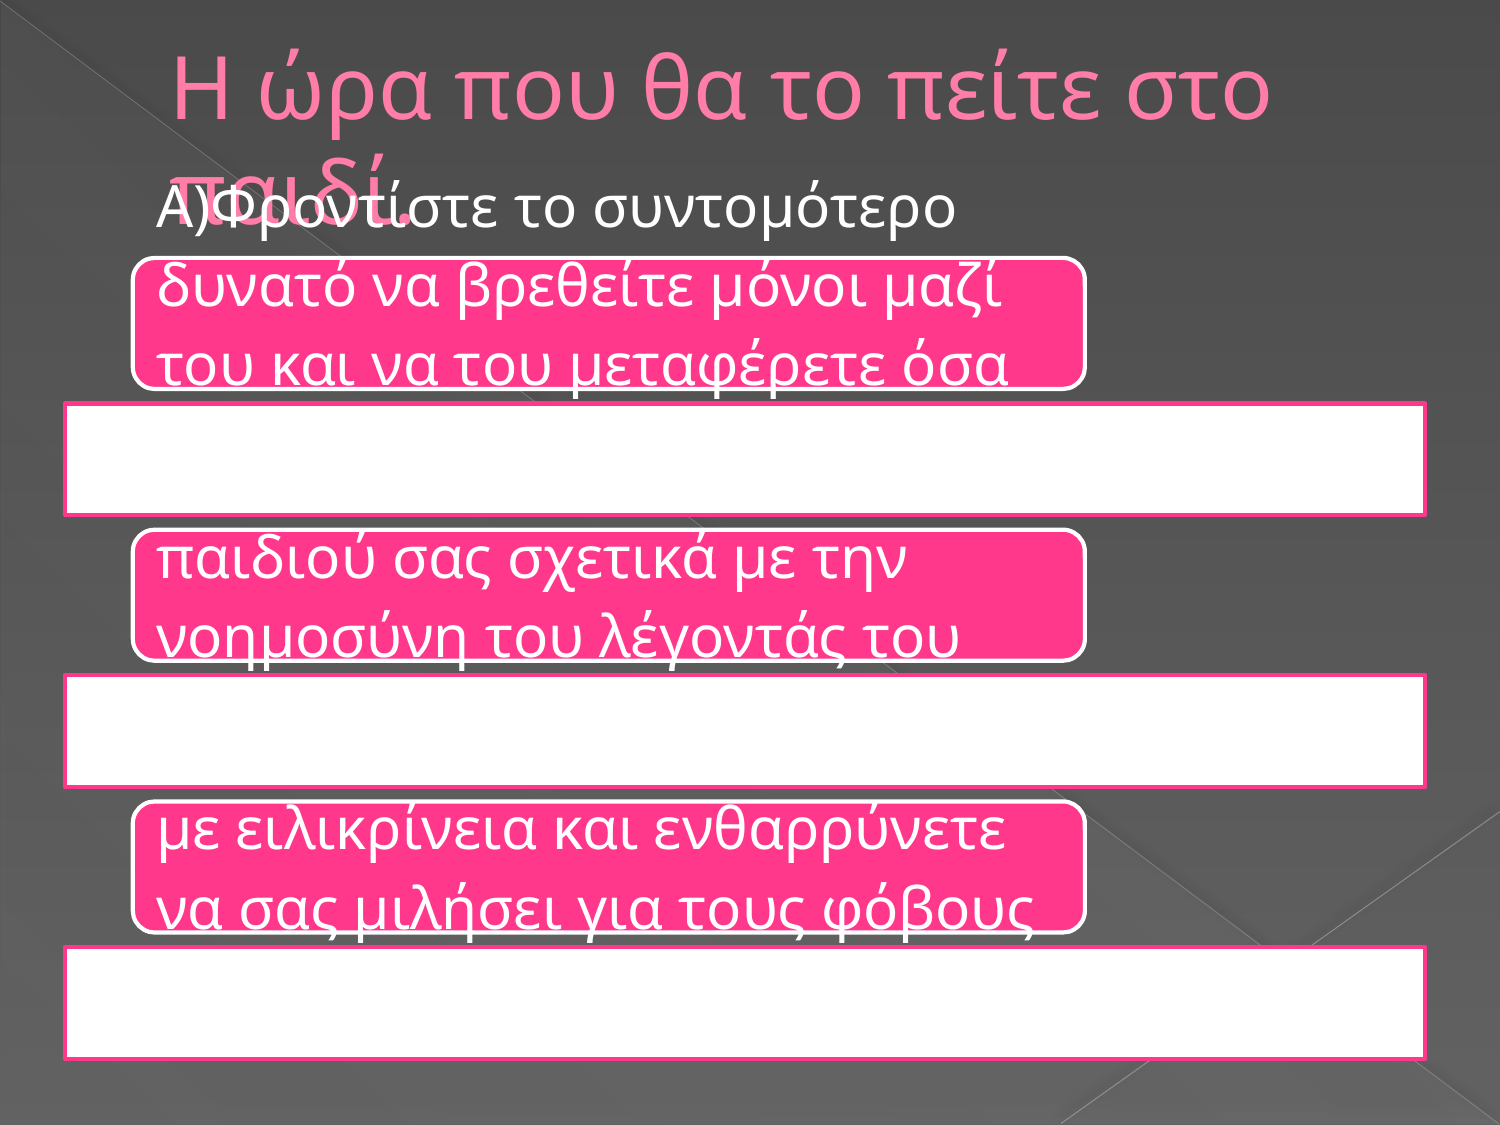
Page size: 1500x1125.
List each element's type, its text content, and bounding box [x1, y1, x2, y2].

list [64, 243, 1426, 1060]
title Η ώρα που θα το πείτε στο παιδί. [75, 0, 1425, 232]
